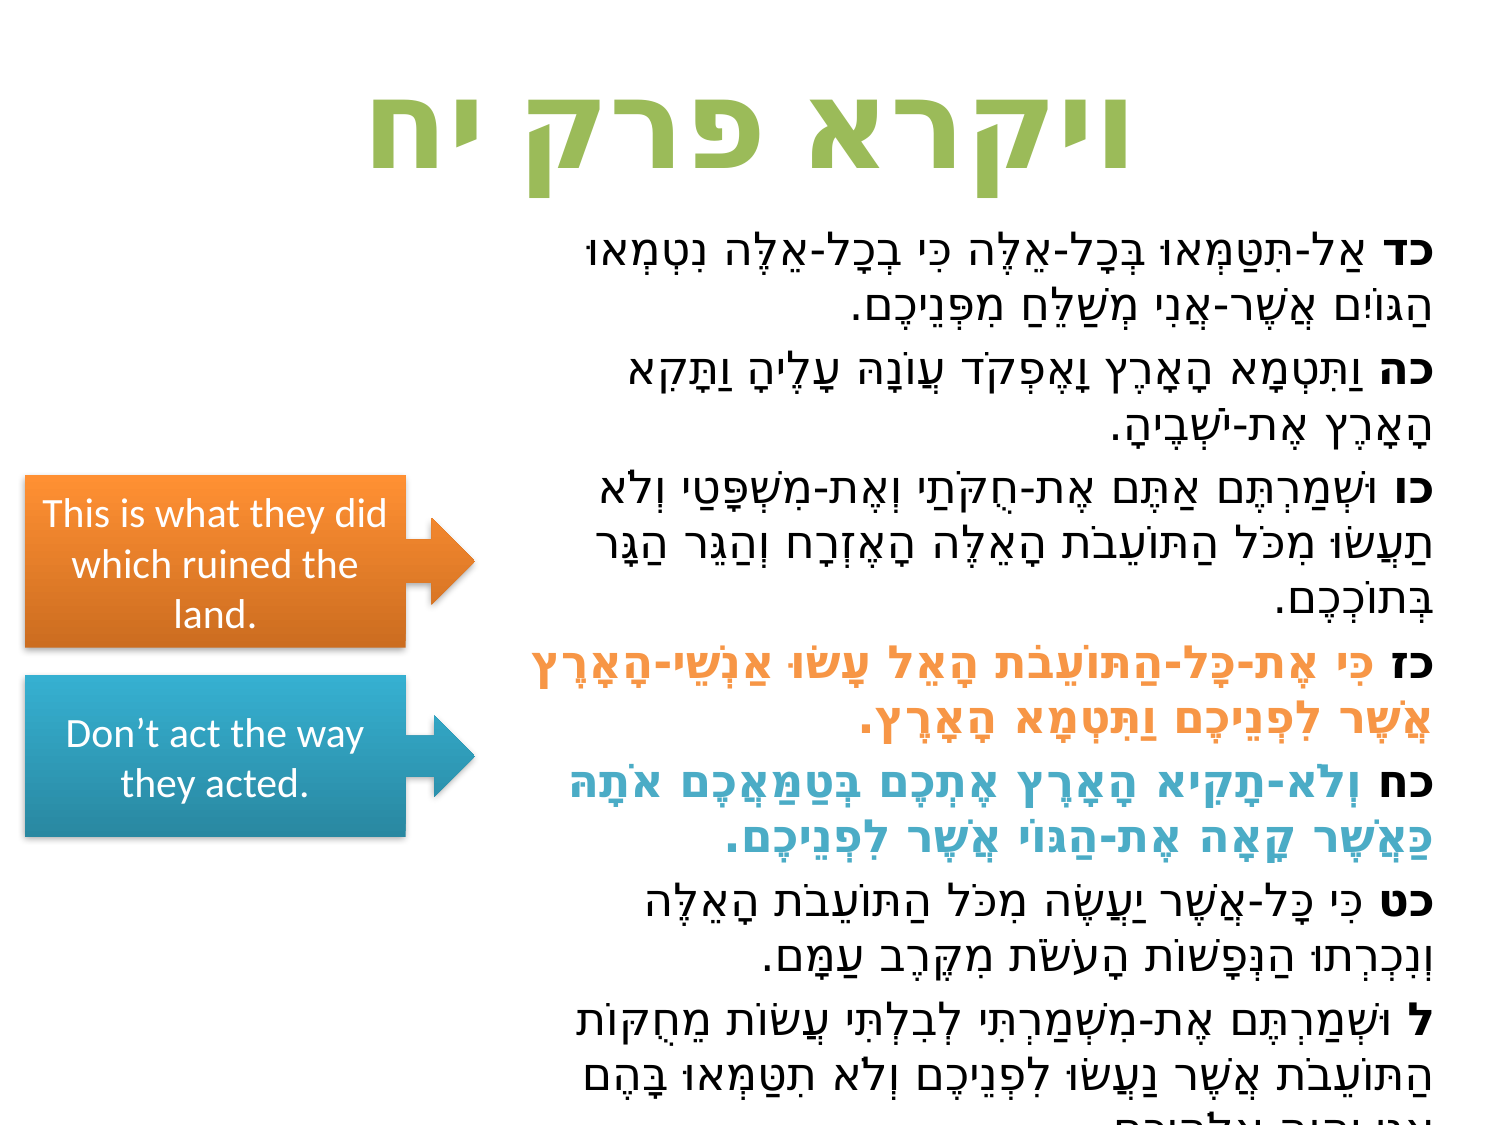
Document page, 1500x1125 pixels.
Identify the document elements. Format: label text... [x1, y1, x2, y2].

text_box This is what they did which ruined the land. [24, 474, 475, 648]
list כד אַל-תִּטַּמְּאוּ בְּכָל-אֵלֶּה כִּי בְכָל-אֵלֶּה נִטְמְאוּ הַגּוֹיִם אֲשֶׁר-אֲנִי מְשַׁלֵּחַ מִפְּנֵיכֶם. כה וַתִּטְמָא הָאָרֶץ וָאֶפְקֹד עֲו‍ֹנָהּ עָלֶיהָ וַתָּקִא הָאָרֶץ אֶת-יֹשְׁבֶיהָ. כו וּשְׁמַרְתֶּם אַתֶּם אֶת-חֻקֹּתַי וְאֶת-מִשְׁפָּטַי וְלֹא תַעֲשׂוּ מִכֹּל הַתּוֹעֵבֹת הָאֵלֶּה הָאֶזְרָח וְהַגֵּר הַגָּר בְּתוֹכְכֶם. כז כִּי אֶת-כָּל-הַתּוֹעֵבֹת הָאֵל עָשׂוּ אַנְשֵׁי-הָאָרֶץ אֲשֶׁר לִפְנֵיכֶם וַתִּטְמָא הָאָרֶץ. כח וְלֹא-תָקִיא הָאָרֶץ אֶתְכֶם בְּטַמַּאֲכֶם אֹתָהּ כַּאֲשֶׁר קָאָה אֶת-הַגּוֹי אֲשֶׁר לִפְנֵיכֶם. כט כִּי כָּל-אֲשֶׁר יַעֲשֶׂה מִכֹּל הַתּוֹעֵבֹת הָאֵלֶּה וְנִכְרְתוּ הַנְּפָשׁוֹת הָעֹשֹׂת מִקֶּרֶב עַמָּם. ל וּשְׁמַרְתֶּם אֶת-מִשְׁמַרְתִּי לְבִלְתִּי עֲשׂוֹת מֵחֻקּוֹת הַתּוֹעֵבֹת אֲשֶׁר נַעֲשׂוּ לִפְנֵיכֶם וְלֹא תִטַּמְּאוּ בָּהֶם אֲנִי יְהוָה אֱלֹהֵיכֶם. [512, 212, 1450, 1013]
text_box Don’t act the way they acted. [24, 674, 475, 838]
title ויקרא פרק יח [75, 24, 1425, 213]
